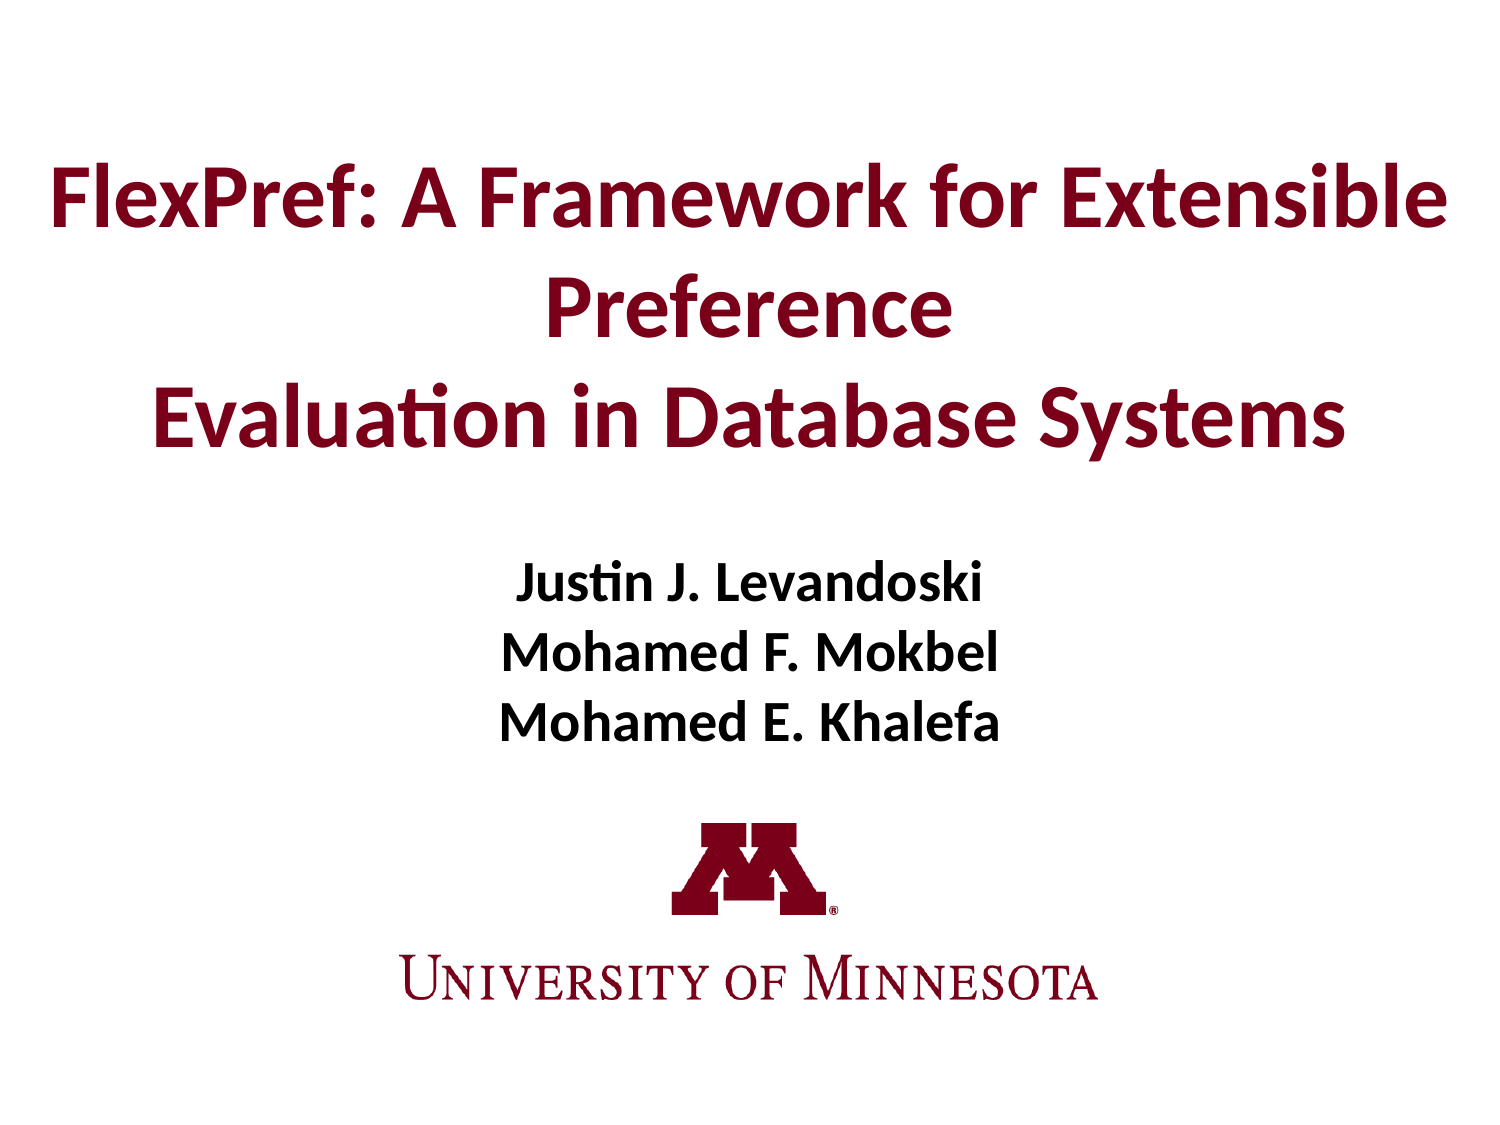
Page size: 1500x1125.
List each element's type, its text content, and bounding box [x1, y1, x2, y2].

text_box Justin J. Levandoski Mohamed F. Mokbel Mohamed E. Khalefa [24, 535, 1475, 760]
picture [399, 823, 1098, 1000]
title FlexPref: A Framework for Extensible Preference Evaluation in Database Systems [30, 138, 1469, 463]
